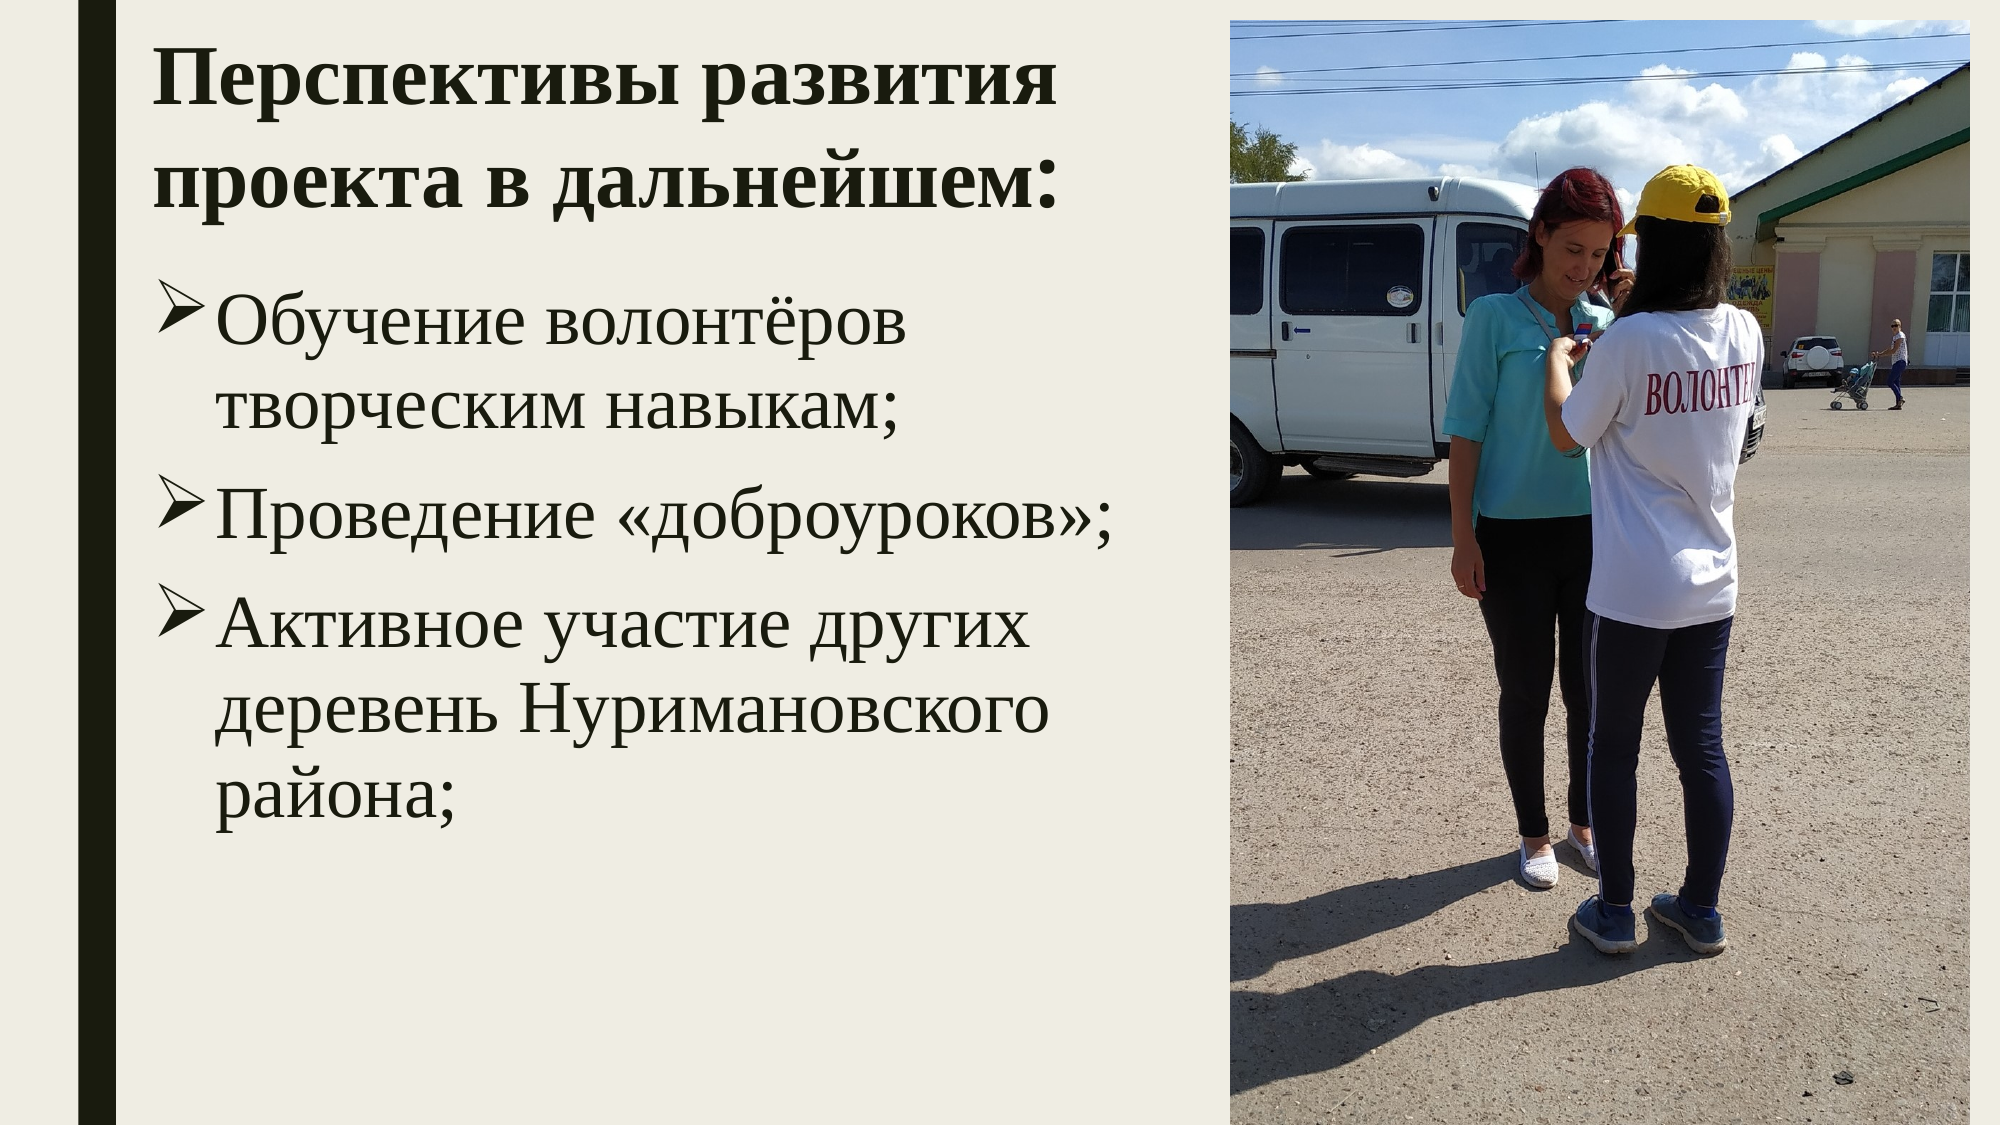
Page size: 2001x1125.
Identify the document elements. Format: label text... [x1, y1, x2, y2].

picture [1230, 20, 1970, 1125]
list Обучение волонтёров творческим навыкам; Проведение «доброуроков»; Активное участие других деревень Нуримановского района; [137, 269, 1153, 1093]
title Перспективы развития проекта в дальнейшем: [137, 11, 1231, 232]
